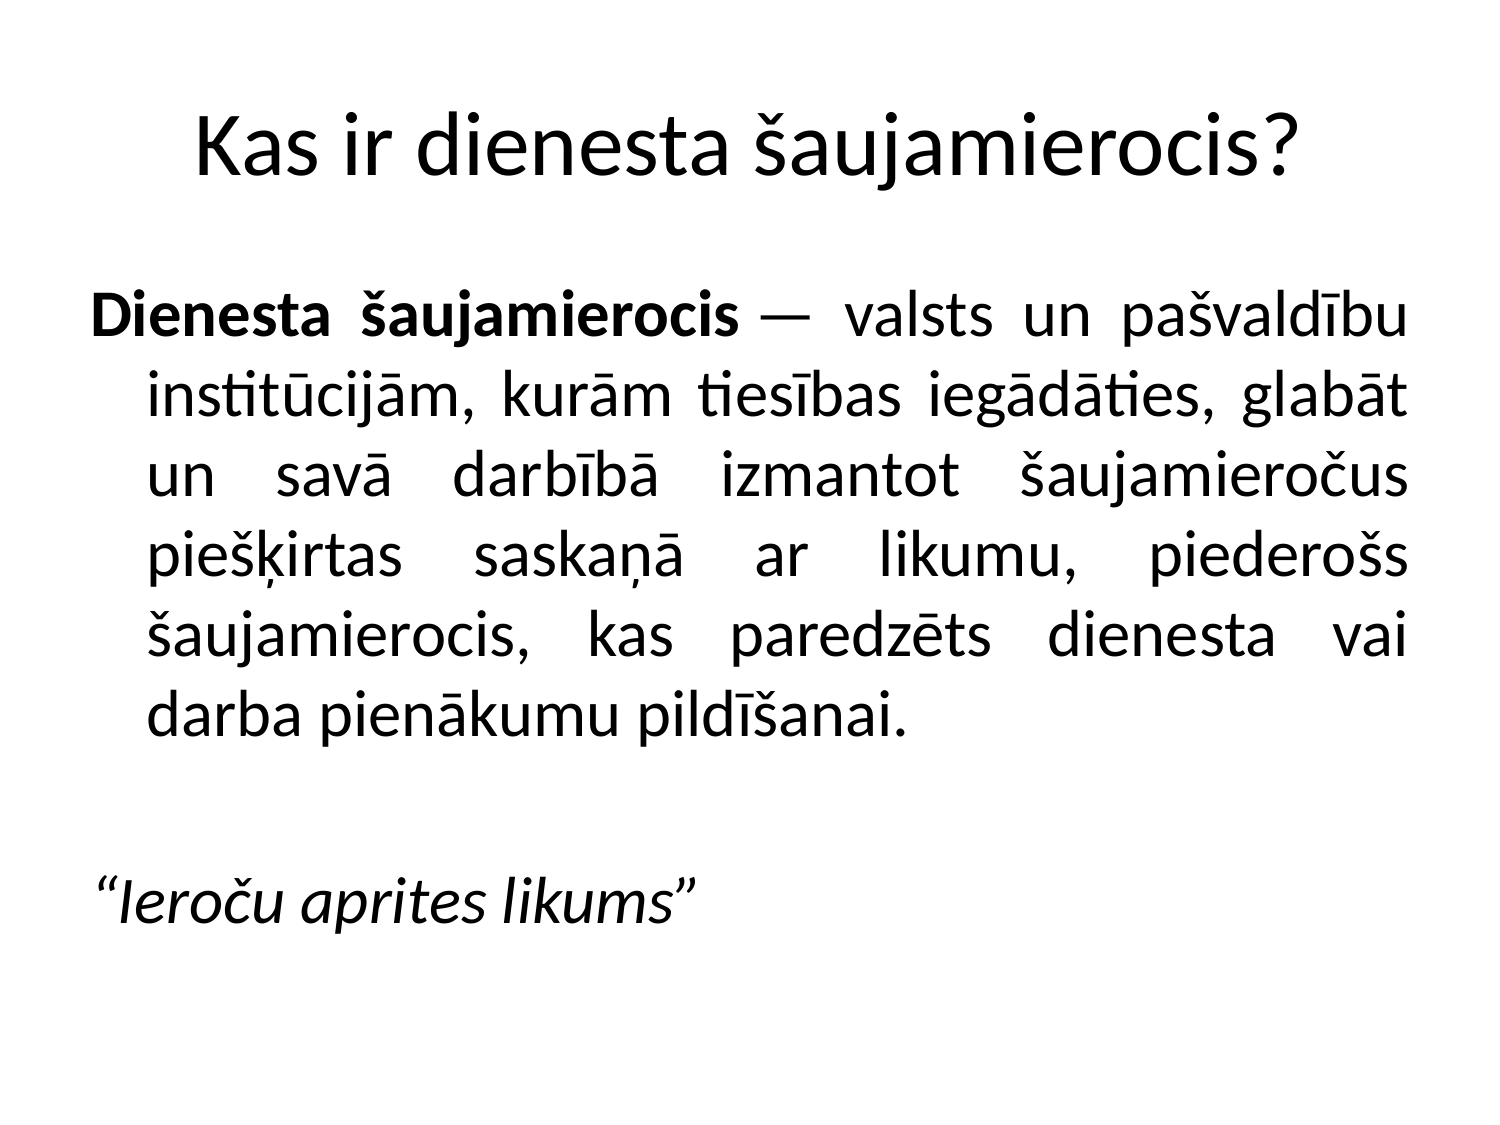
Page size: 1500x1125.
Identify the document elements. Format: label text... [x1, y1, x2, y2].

list Dienesta šaujamierocis — valsts un pašvaldību institūcijām, kurām tiesības iegādāties, glabāt un savā darbībā izmantot šaujamieročus piešķirtas saskaņā ar likumu, piederošs šaujamierocis, kas paredzēts dienesta vai darba pienākumu pildīšanai. “Ieroču aprites likums” [75, 262, 1425, 1005]
title Kas ir dienesta šaujamierocis? [75, 45, 1425, 233]
